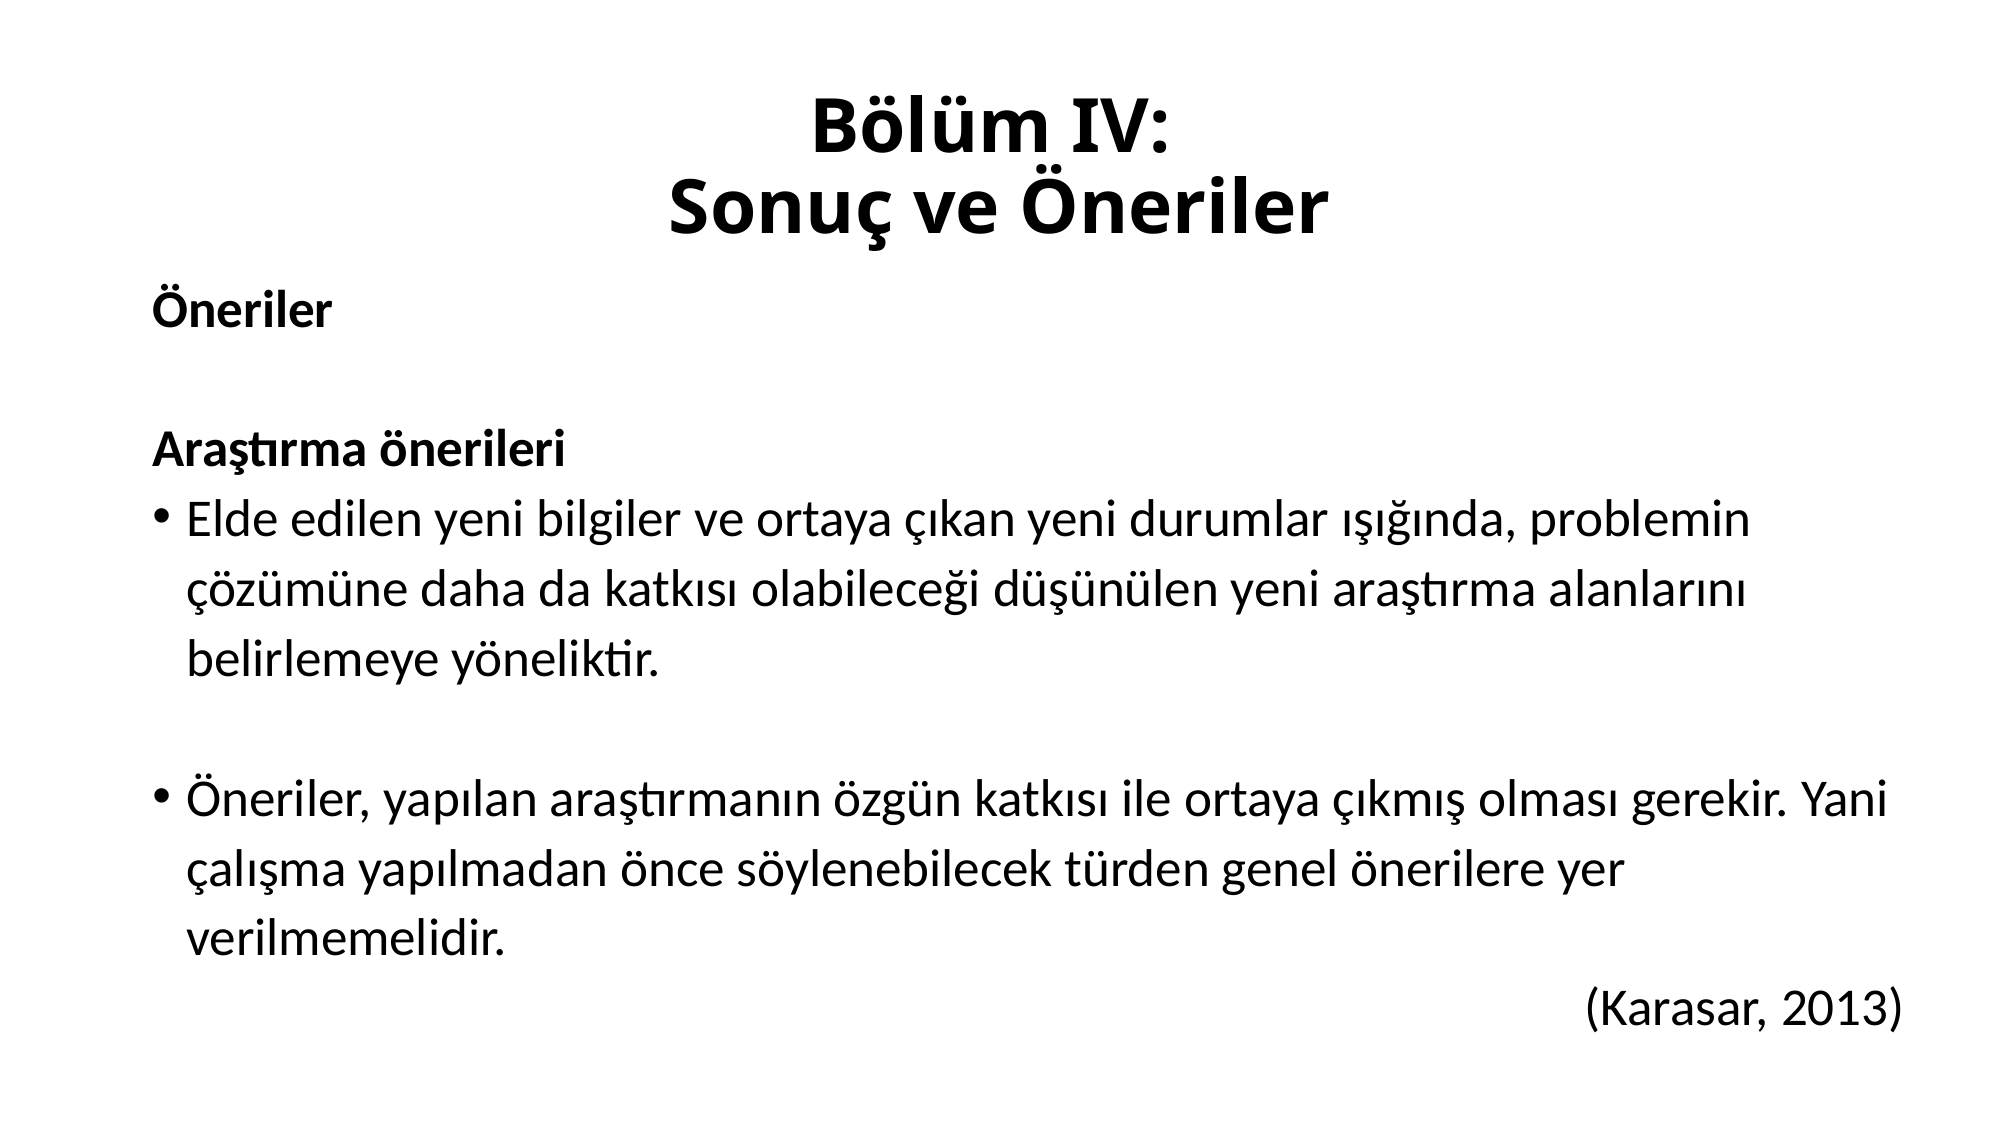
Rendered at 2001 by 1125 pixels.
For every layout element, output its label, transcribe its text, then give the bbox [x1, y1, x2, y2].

list Öneriler Araştırma önerileri Elde edilen yeni bilgiler ve ortaya çıkan yeni durumlar ışığında, problemin çözümüne daha da katkısı olabileceği düşünülen yeni araştırma alanlarını belirlemeye yöneliktir. Öneriler, yapılan araştırmanın özgün katkısı ile ortaya çıkmış olması gerekir. Yani çalışma yapılmadan önce söylenebilecek türden genel önerilere yer verilmemelidir. (Karasar, 2013) [137, 260, 1920, 1047]
title Bölüm IV: Sonuç ve Öneriler [137, 59, 1863, 260]
